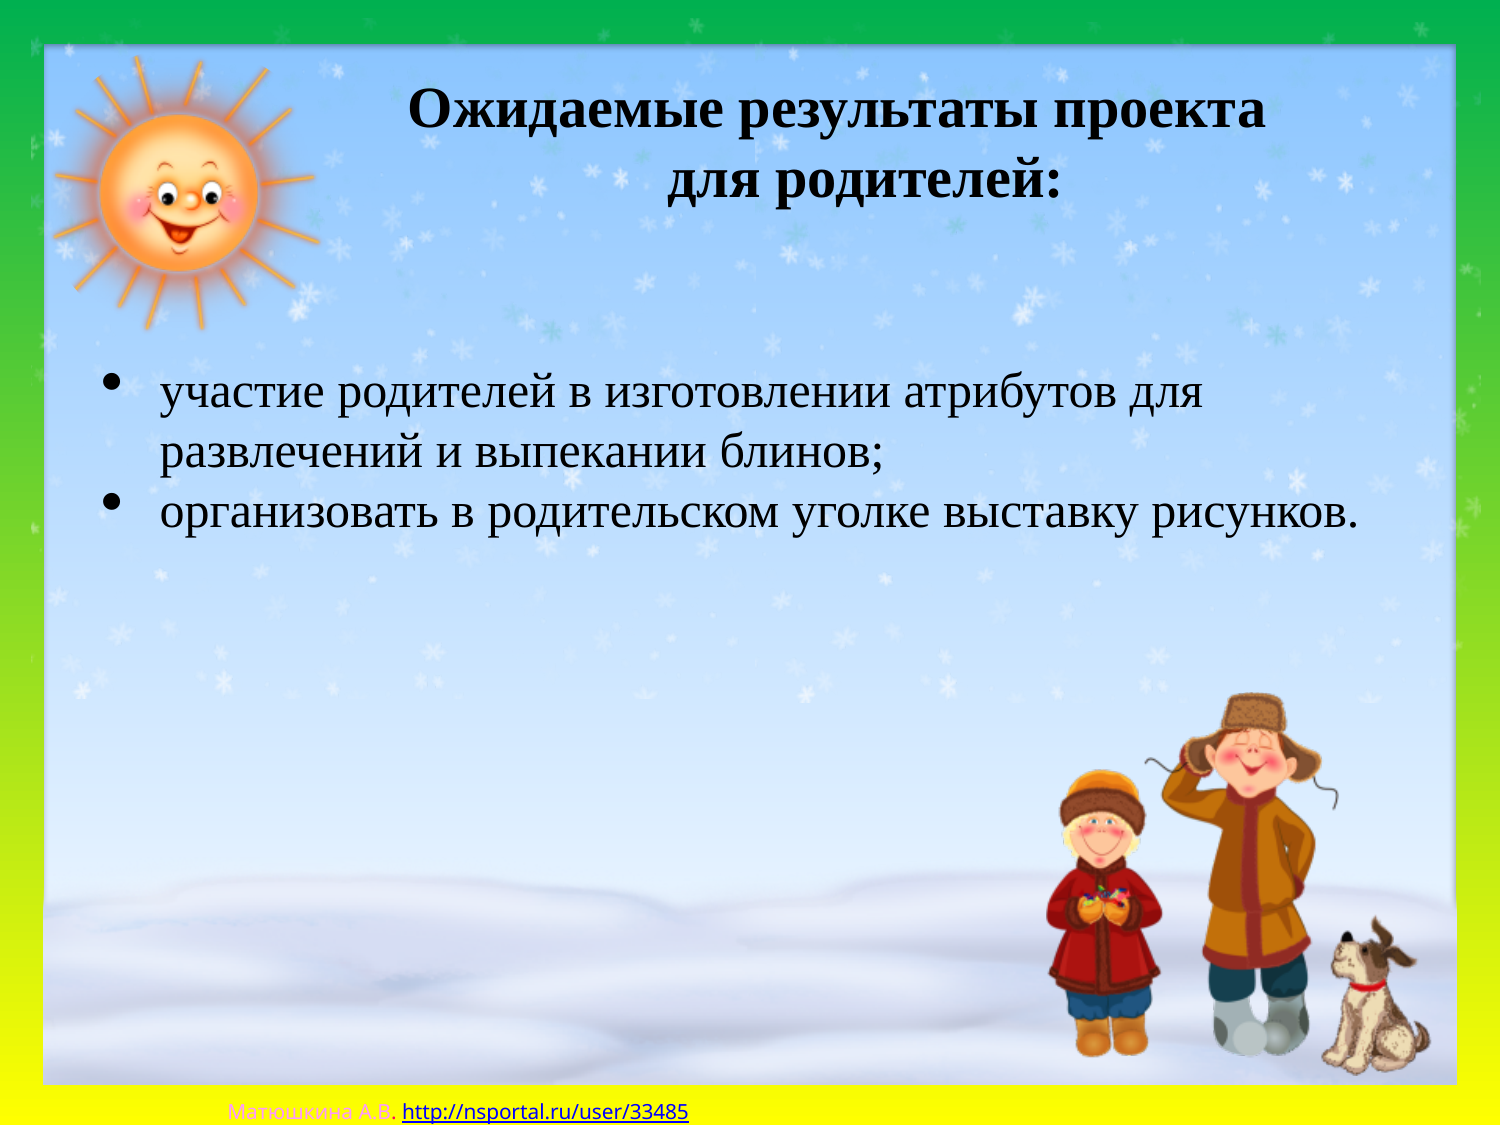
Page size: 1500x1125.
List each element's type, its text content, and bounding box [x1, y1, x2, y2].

picture [31, 18, 1481, 1085]
text_box участие родителей в изготовлении атрибутов для развлечений и выпекании блинов; организовать в родительском уголке выставку рисунков. [88, 349, 1425, 545]
title Ожидаемые результаты проекта для родителей: [75, 45, 1425, 233]
